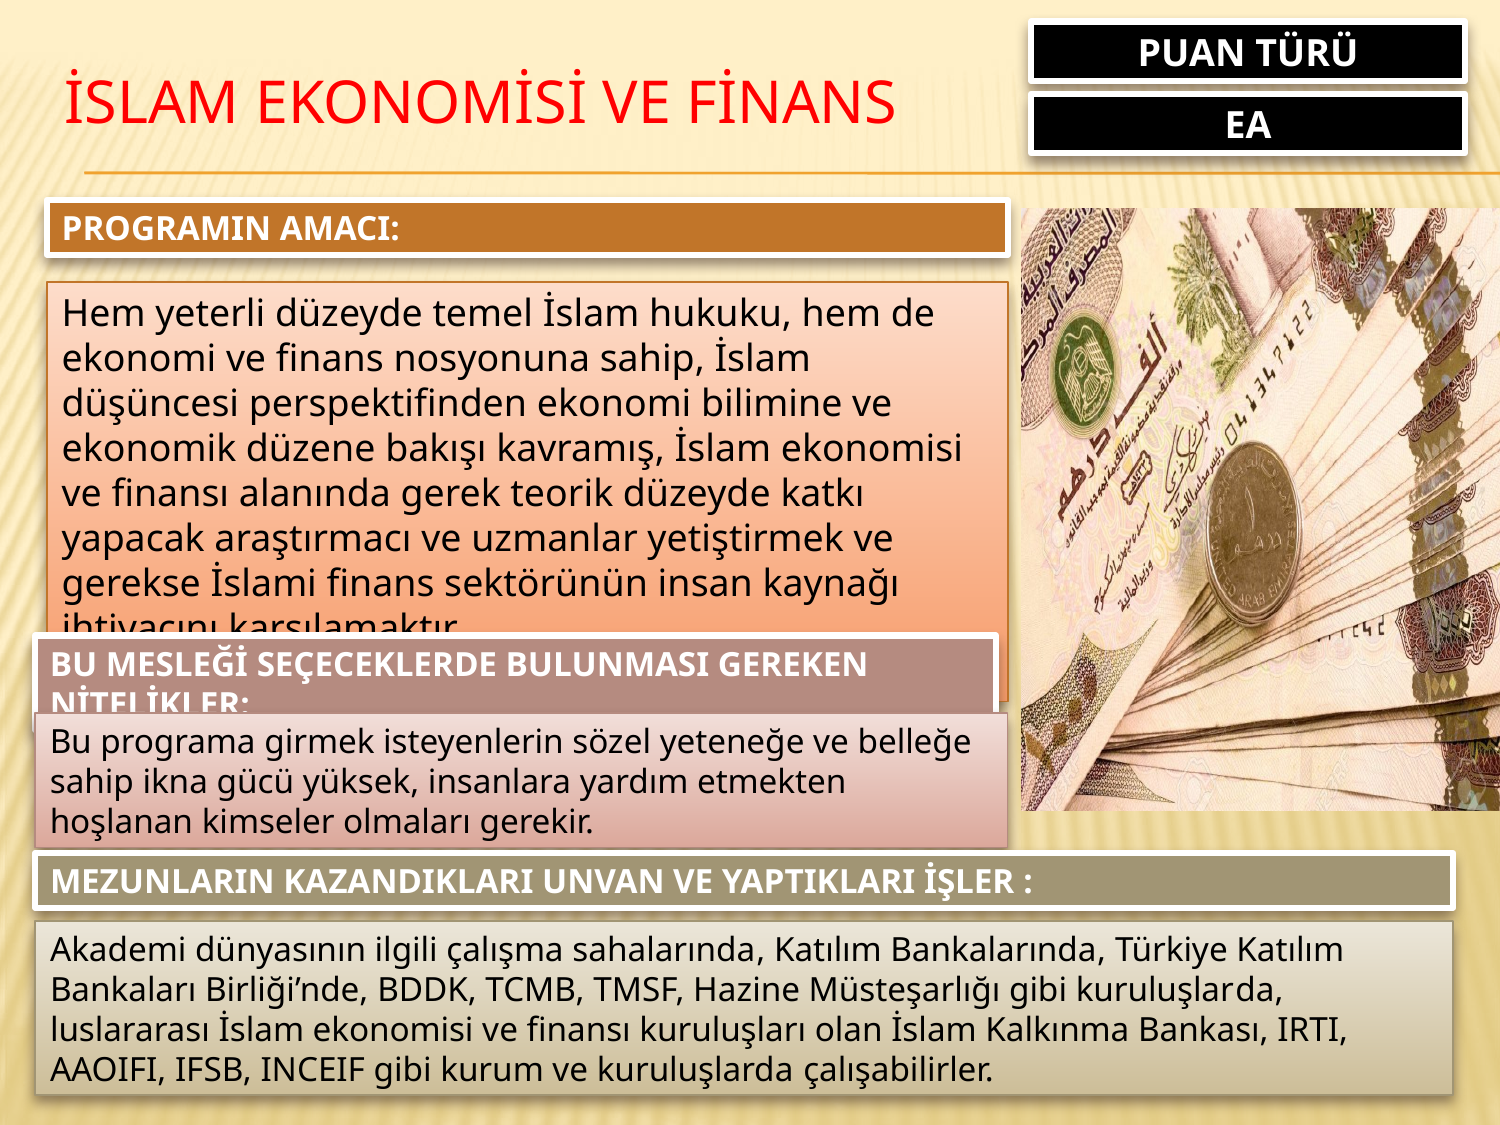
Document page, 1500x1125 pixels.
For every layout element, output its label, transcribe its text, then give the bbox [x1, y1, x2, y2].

text_box Akademi dünyasının ilgili çalışma sahalarında, Katılım Bankalarında, Türkiye Katılım Bankaları Birliği’nde, BDDK, TCMB, TMSF, Hazine Müsteşarlığı gibi kuruluşlarda, luslararası İslam ekonomisi ve finansı kuruluşları olan İslam Kalkınma Bankası, IRTI, AAOIFI, IFSB, INCEIF gibi kurum ve kuruluşlarda çalışabilirler. [34, 920, 1454, 1096]
text_box Bu programa girmek isteyenlerin sözel yeteneğe ve belleğe sahip ikna gücü yüksek, insanlara yardım etmekten hoşlanan kimseler olmaları gerekir. [34, 712, 1008, 848]
text_box PUAN TÜRÜ [1028, 18, 1468, 84]
text_box Hem yeterli düzeyde temel İslam hukuku, hem de ekonomi ve finans nosyonuna sahip, İslam düşüncesi perspektifinden ekonomi bilimine ve ekonomik düzene bakışı kavramış, İslam ekonomisi ve finansı alanında gerek teorik düzeyde katkı yapacak araştırmacı ve uzmanlar yetiştirmek ve gerekse İslami finans sektörünün insan kaynağı ihtiyacını karşılamaktır. [46, 281, 1009, 652]
text_box MEZUNLARIN KAZANDIKLARI UNVAN VE YAPTIKLARI İŞLER : [32, 850, 1456, 911]
text_box BU MESLEĞİ SEÇECEKLERDE BULUNMASI GEREKEN NİTELİKLER: [32, 632, 999, 712]
picture [1021, 207, 1500, 811]
title İslam ekonomİsİ ve fİnans [50, 35, 1020, 164]
text_box PROGRAMIN AMACI: [44, 197, 1011, 258]
text_box EA [1028, 91, 1468, 156]
